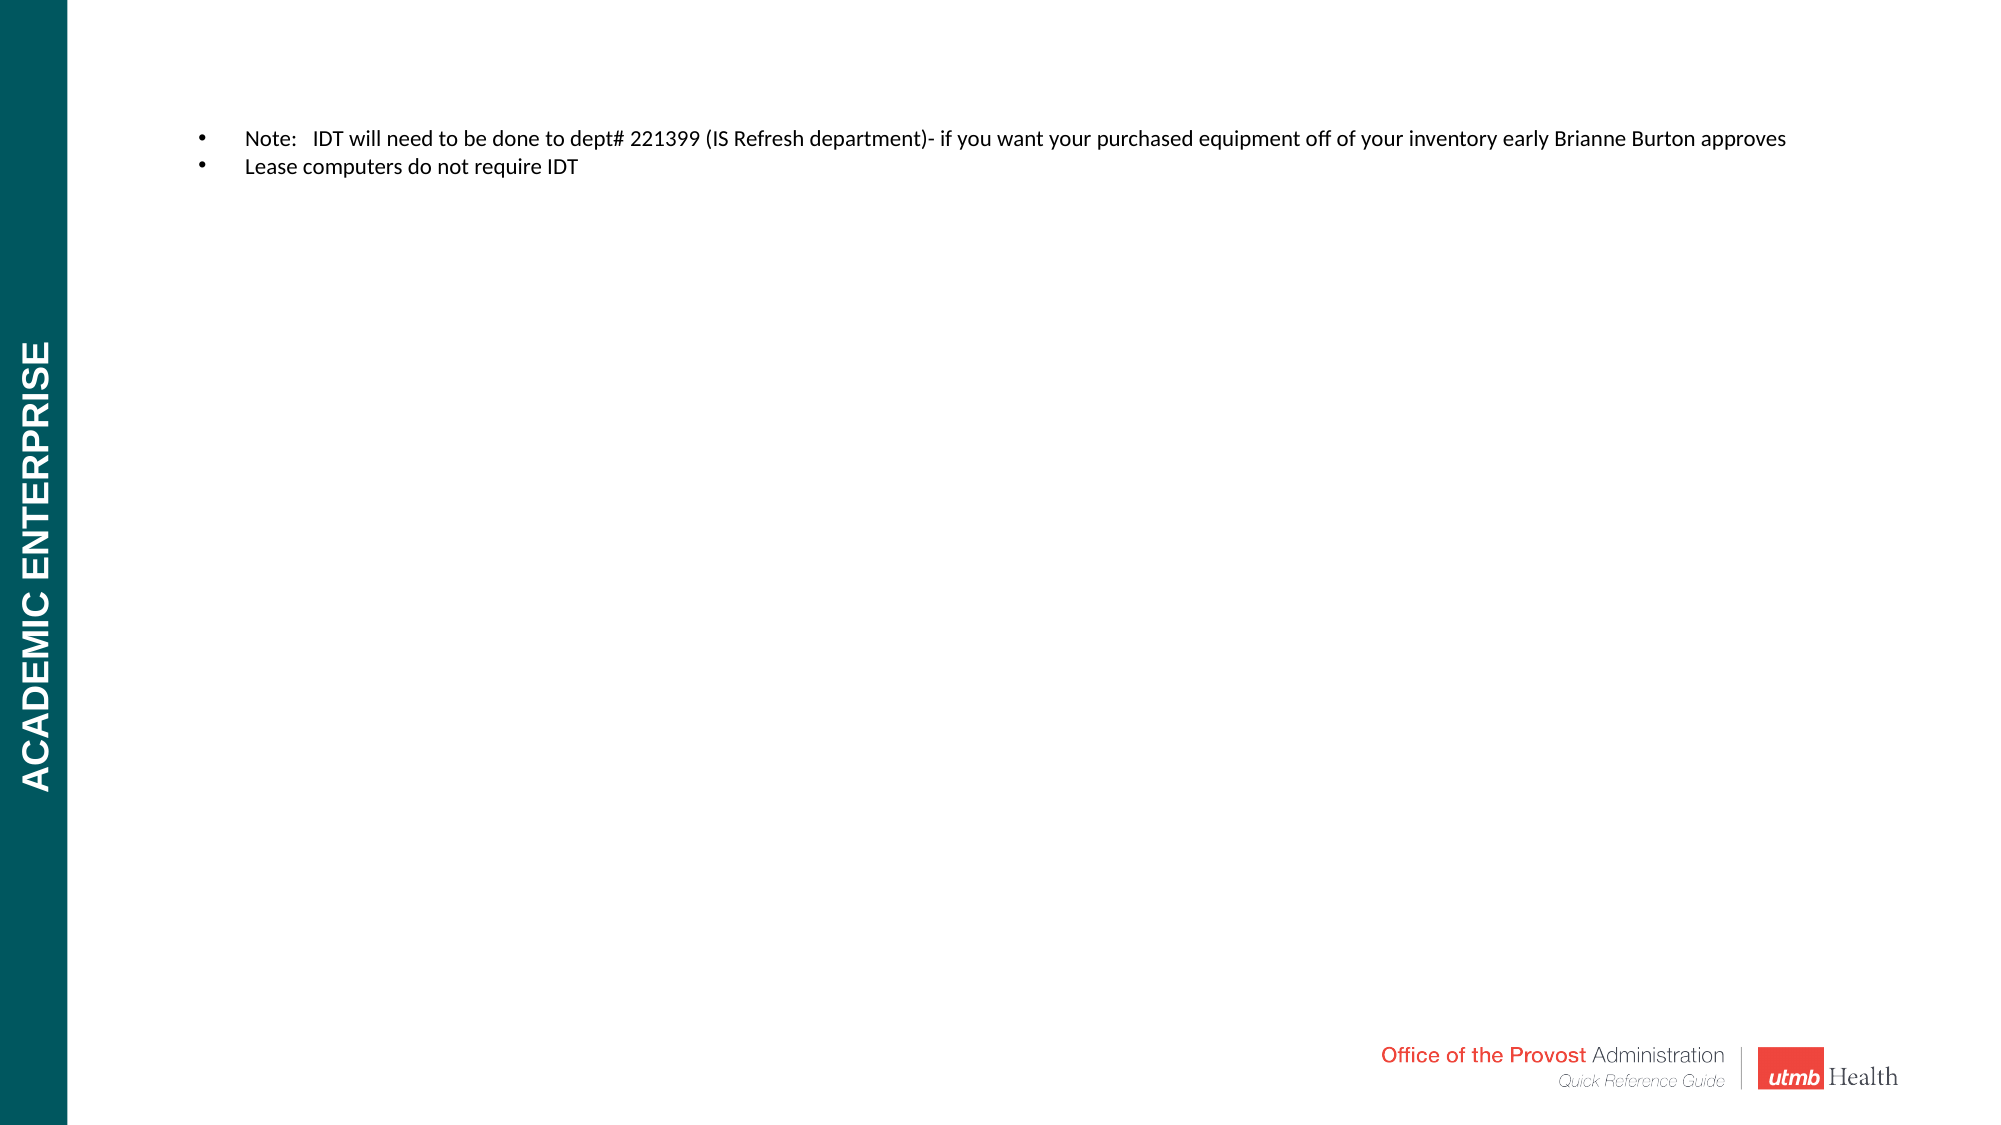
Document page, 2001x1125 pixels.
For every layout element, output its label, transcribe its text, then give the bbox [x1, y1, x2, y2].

text_box Note: IDT will need to be done to dept# 221399 (IS Refresh department)- if you want your purchased equipment off of your inventory early Brianne Burton approves Lease computers do not require IDT [183, 116, 1978, 221]
picture [1373, 1030, 1905, 1100]
